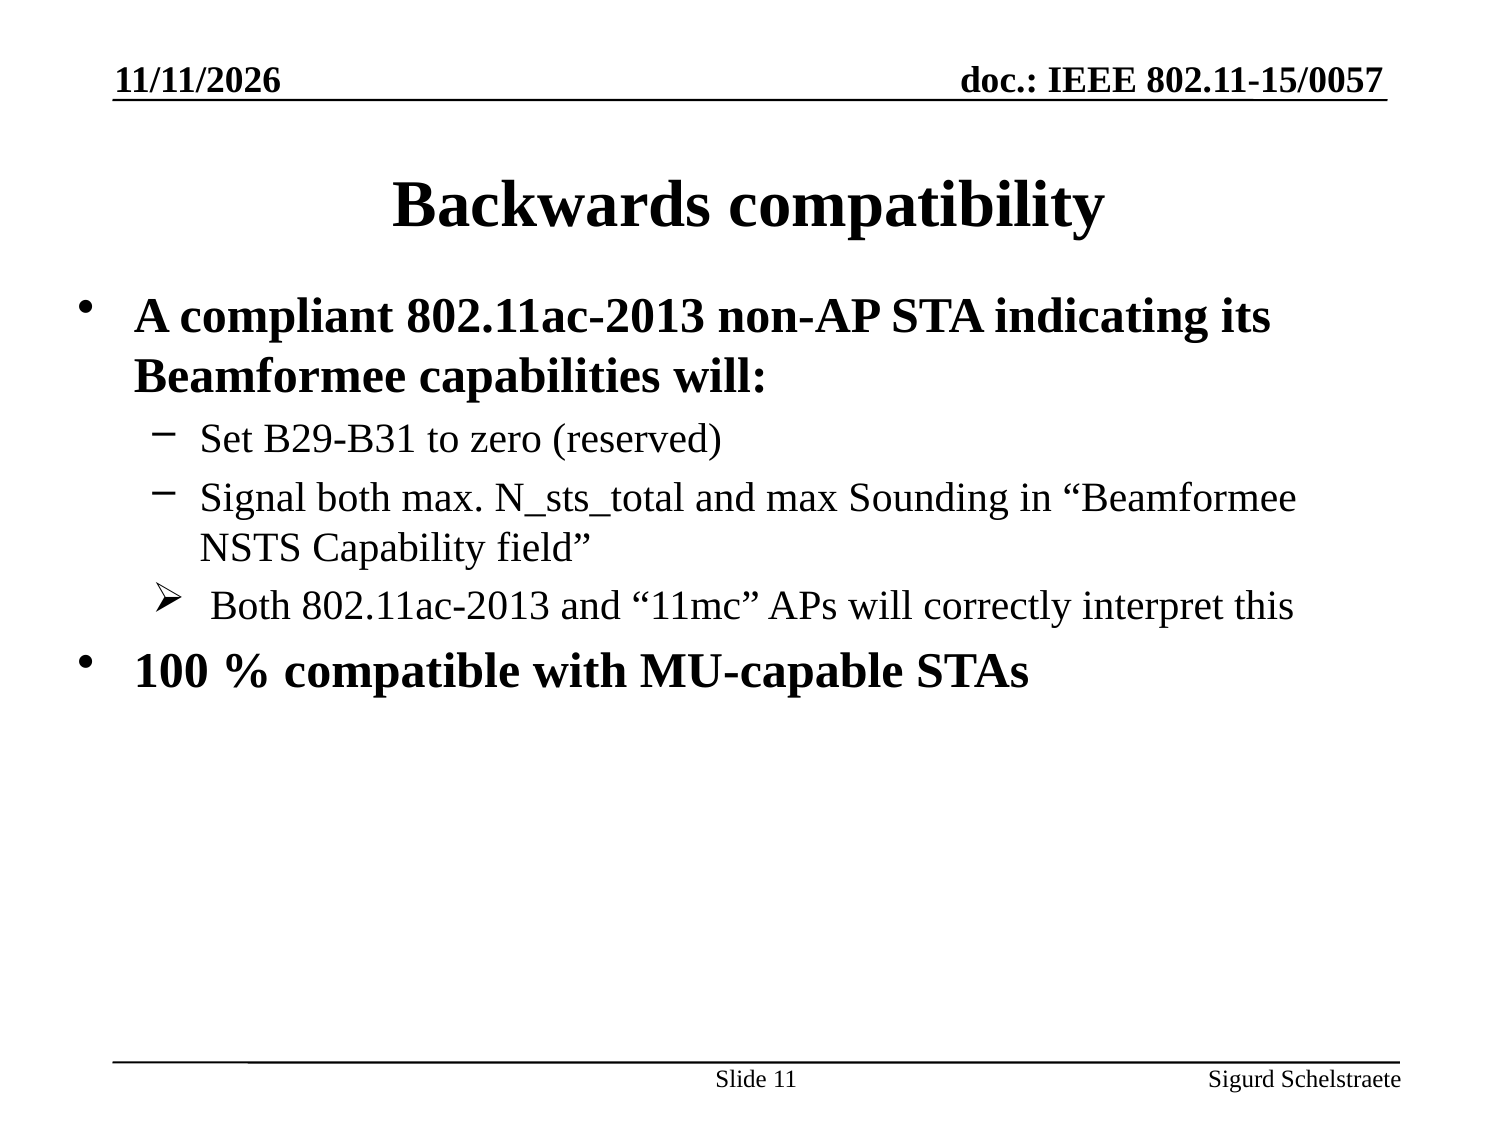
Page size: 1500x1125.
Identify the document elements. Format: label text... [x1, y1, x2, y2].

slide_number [114, 54, 425, 100]
footer Sigurd Schelstraete [1205, 1062, 1402, 1093]
list A compliant 802.11ac-2013 non-AP STA indicating its Beamformee capabilities will: Set B29-B31 to zero (reserved) Signal both max. N_sts_total and max Sounding in “Beamformee NSTS Capability field” Both 802.11ac-2013 and “11mc” APs will correctly interpret this 100 % compatible with MU-capable STAs [62, 275, 1414, 1058]
title Backwards compatibility [112, 112, 1388, 288]
slide_number Slide 11 [712, 1062, 800, 1093]
